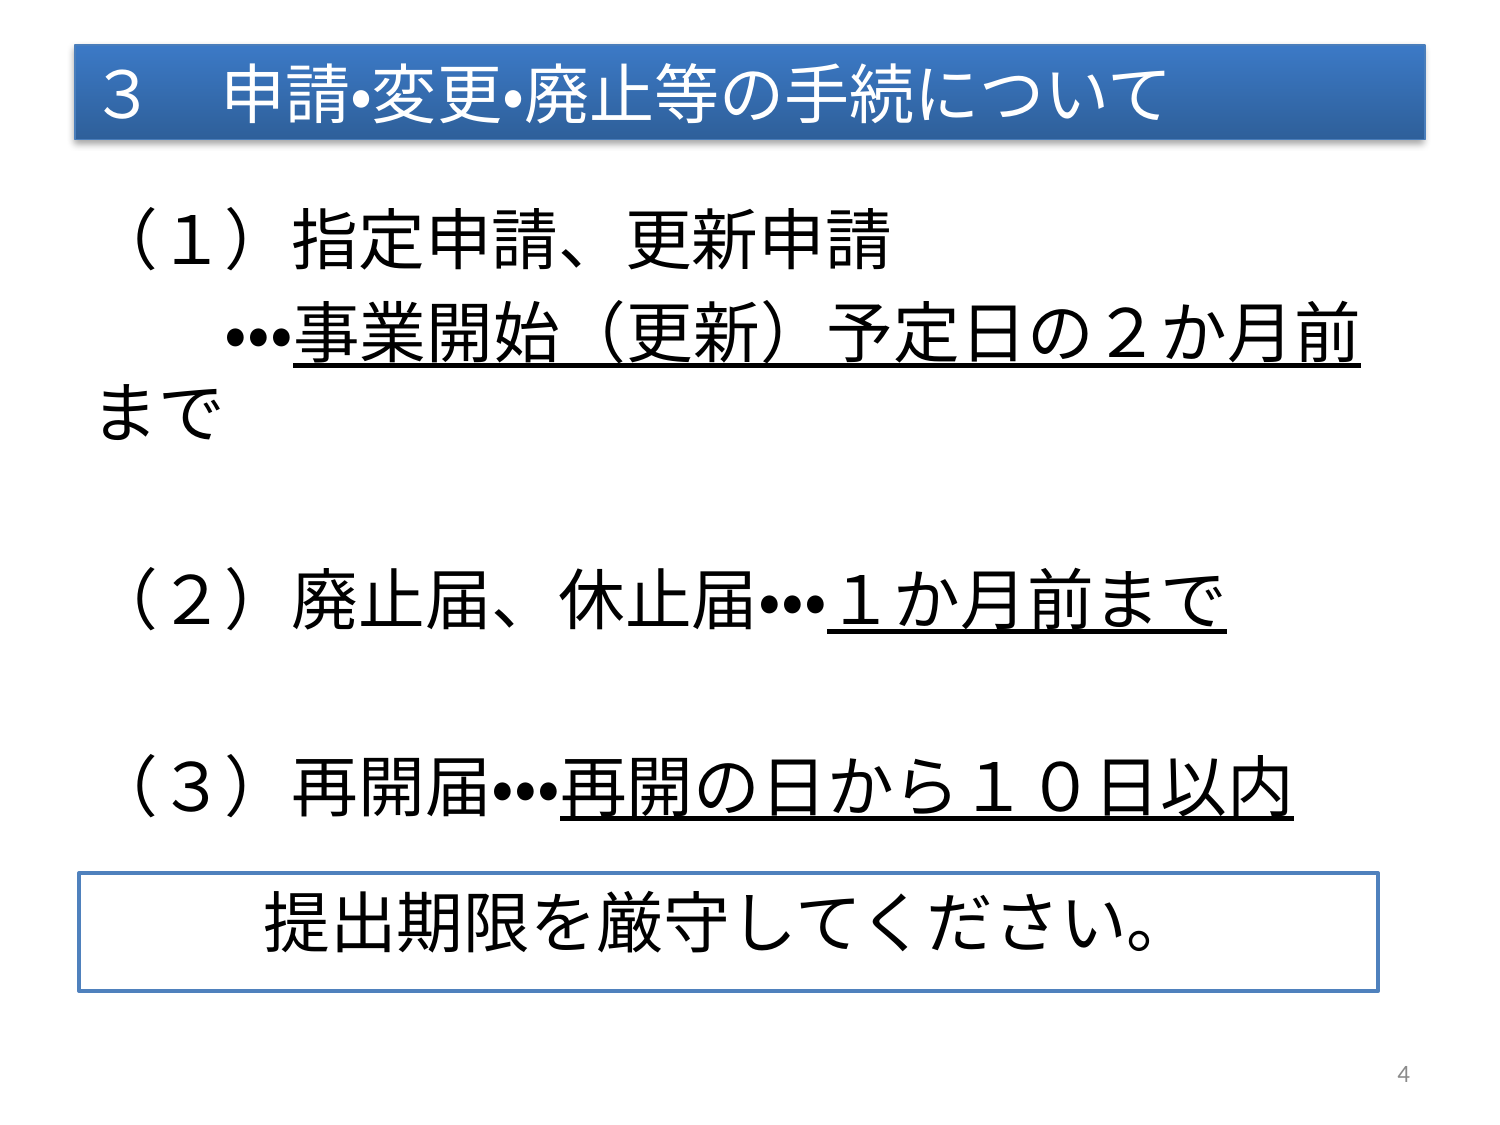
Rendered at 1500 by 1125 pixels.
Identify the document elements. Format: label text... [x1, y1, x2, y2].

list （１）指定申請、更新申請 ・・・事業開始（更新）予定日の２か月前まで （２）廃止届、休止届・・・１か月前まで （３）再開届・・・再開の日から１０日以内 [76, 190, 1427, 933]
title ３ 申請・変更・廃止等の手続について [74, 44, 1426, 140]
text_box 提出期限を厳守してください。 [78, 873, 1379, 992]
slide_number 4 [1074, 1042, 1425, 1103]
